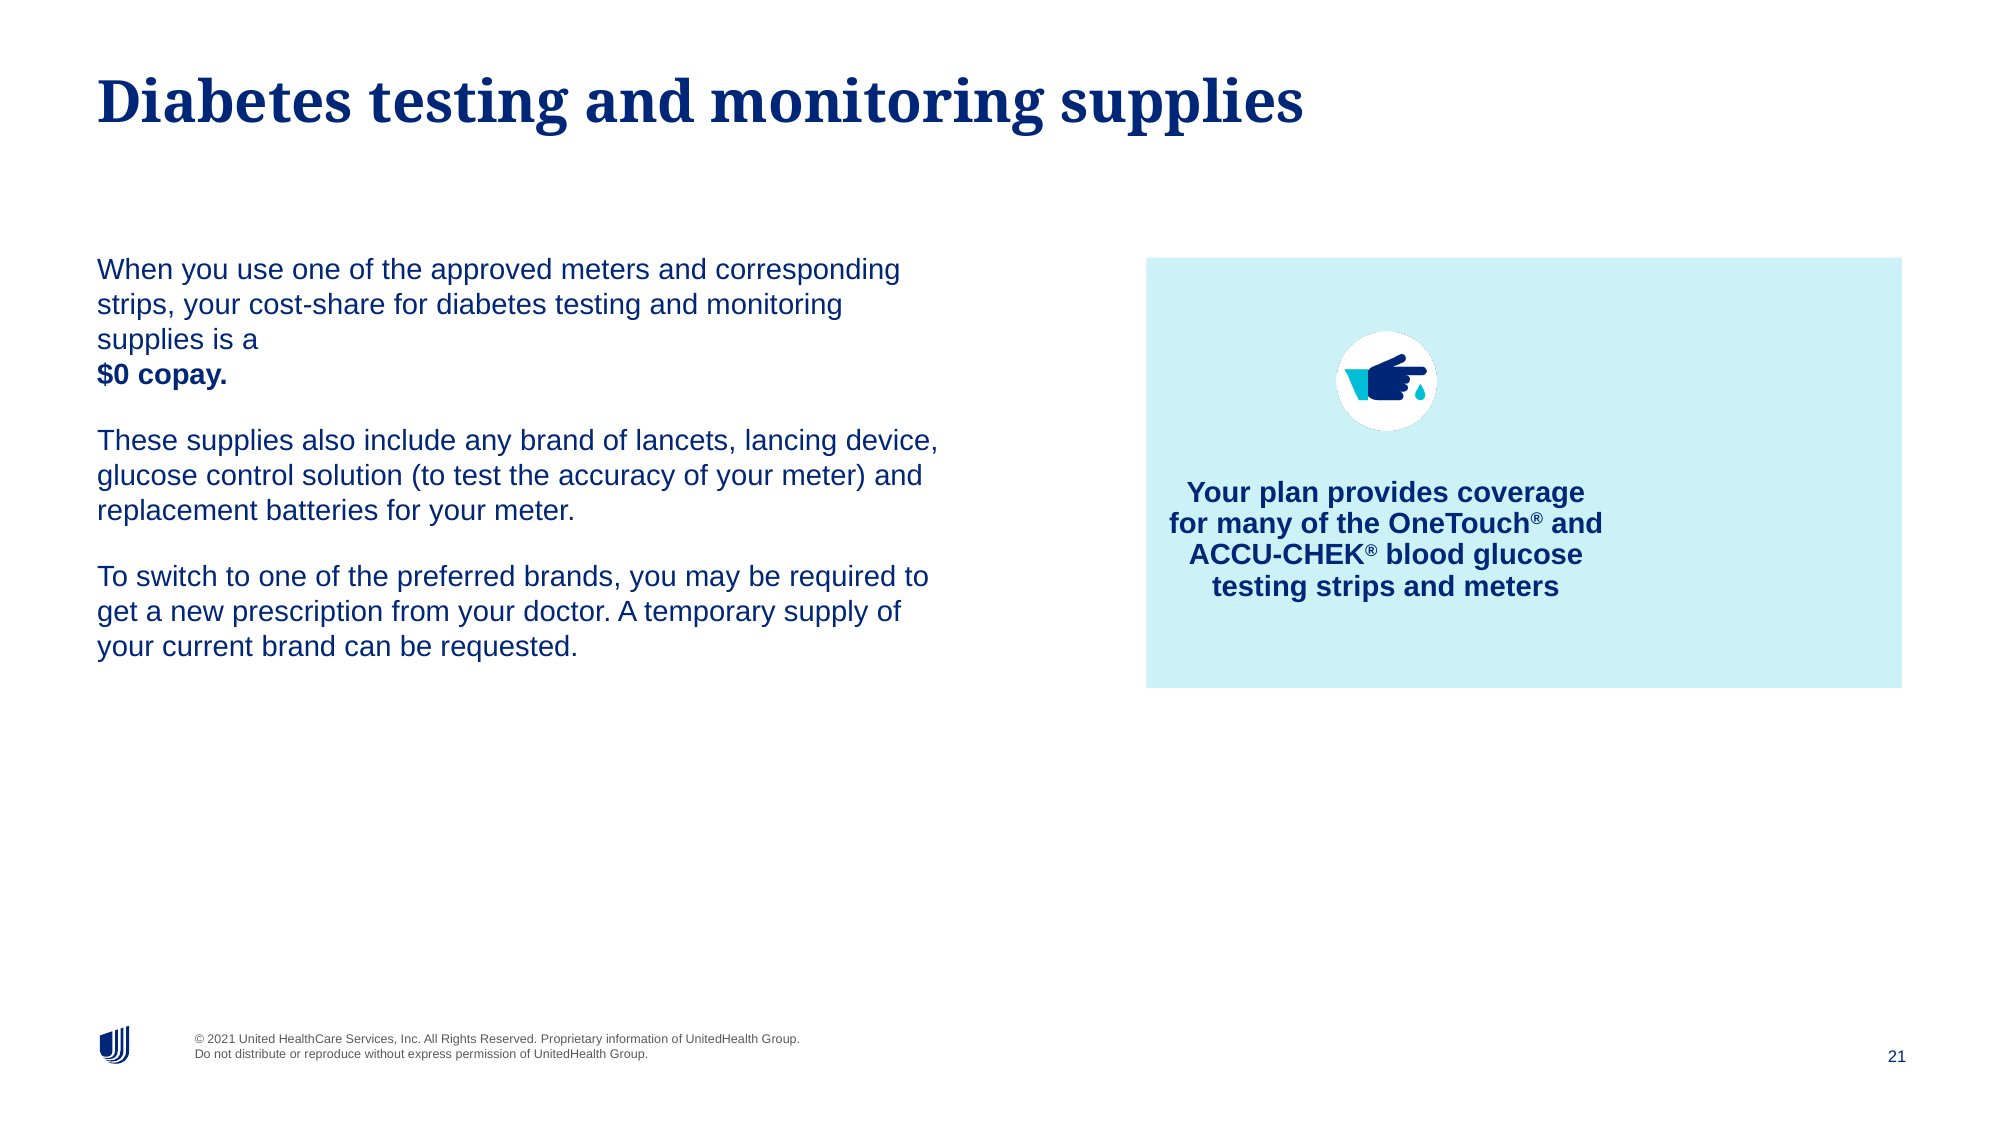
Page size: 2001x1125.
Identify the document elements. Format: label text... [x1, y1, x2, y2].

text_box Your plan provides coverage for many of the OneTouch® and ACCU-CHEK® blood glucose testing strips and meters [1152, 469, 1620, 608]
title Diabetes testing and monitoring supplies [82, 56, 1903, 161]
slide_number 21 [1844, 1024, 1922, 1087]
list When you use one of the approved meters and corresponding strips, your cost-share for diabetes testing and monitoring supplies is a $0 copay. These supplies also include any brand of lancets, lancing device, glucose control solution (to test the accuracy of your meter) and replacement batteries for your meter. To switch to one of the preferred brands, you may be required to get a new prescription from your doctor. A temporary supply of your current brand can be requested. [82, 243, 962, 937]
picture [1336, 331, 1437, 431]
